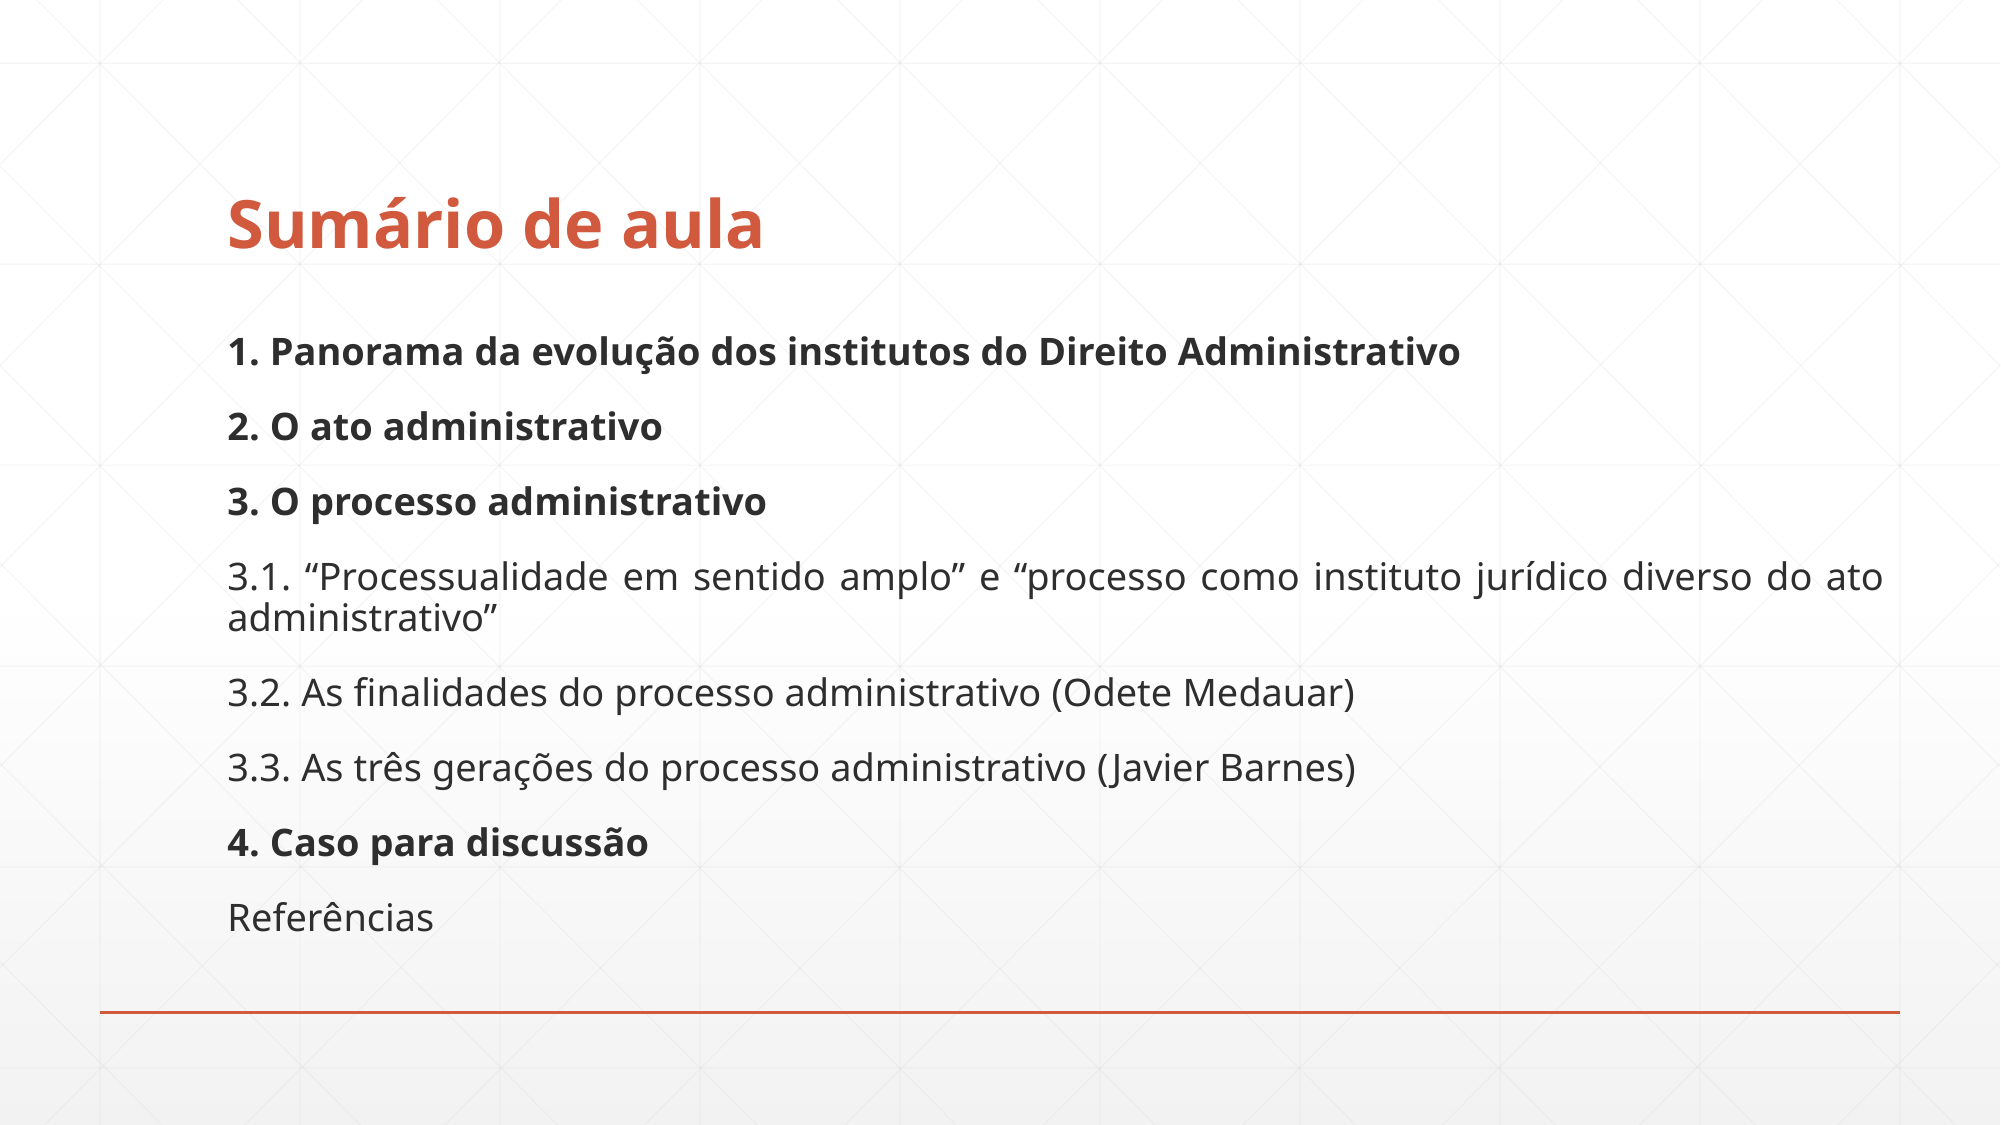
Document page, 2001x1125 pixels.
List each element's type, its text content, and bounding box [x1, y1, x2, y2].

list 1. Panorama da evolução dos institutos do Direito Administrativo 2. O ato administrativo 3. O processo administrativo 3.1. “Processualidade em sentido amplo” e “processo como instituto jurídico diverso do ato administrativo” 3.2. As finalidades do processo administrativo (Odete Medauar) 3.3. As três gerações do processo administrativo (Javier Barnes) 4. Caso para discussão Referências [212, 324, 1901, 950]
title Sumário de aula [212, 82, 1788, 271]
